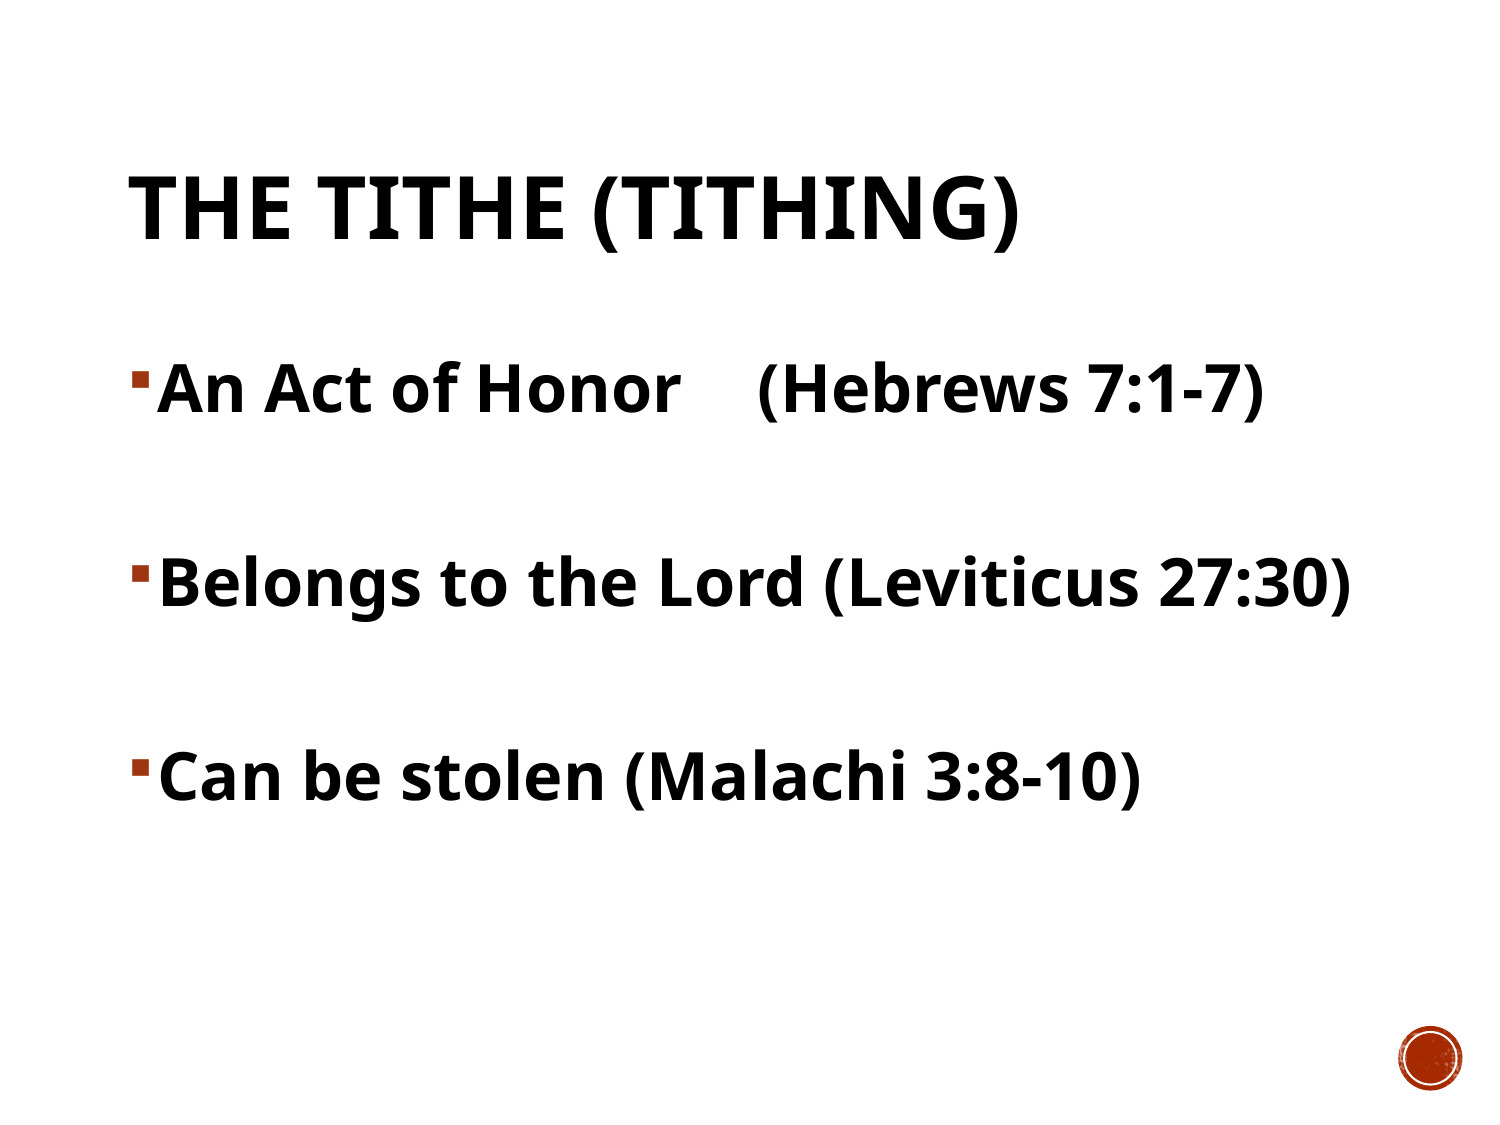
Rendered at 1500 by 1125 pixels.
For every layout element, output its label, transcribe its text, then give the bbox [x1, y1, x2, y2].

list An Act of Honor (Hebrews 7:1-7) Belongs to the Lord (Leviticus 27:30) Can be stolen (Malachi 3:8-10) [112, 347, 1388, 1013]
title The Tithe (tithing) [112, 79, 1388, 344]
